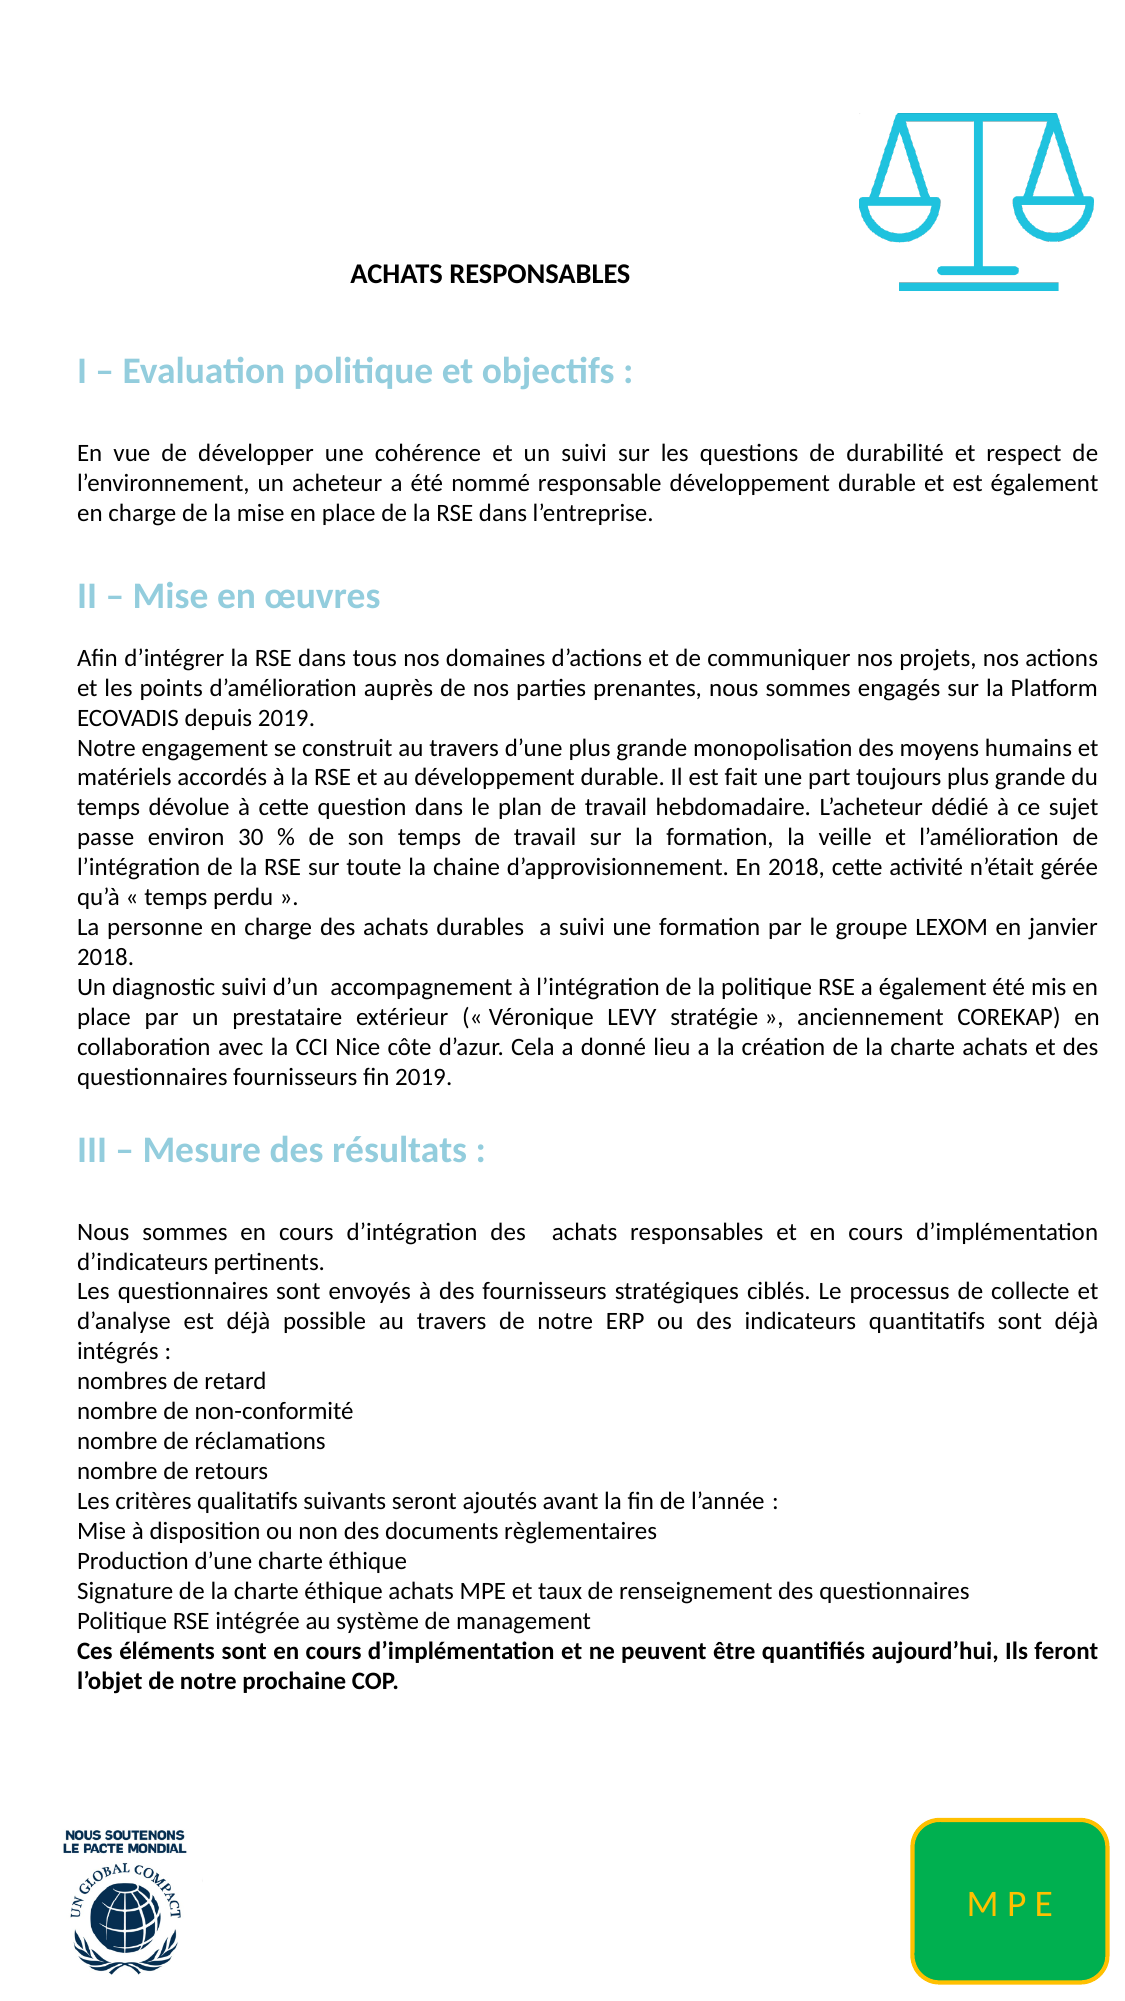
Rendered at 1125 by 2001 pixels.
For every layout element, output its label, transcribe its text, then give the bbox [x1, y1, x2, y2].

picture [42, 1818, 203, 1983]
text_box I – Evaluation politique et objectifs : En vue de développer une cohérence et un suivi sur les questions de durabilité et respect de l’environnement, un acheteur a été nommé responsable développement durable et est également en charge de la mise en place de la RSE dans l’entreprise. II – Mise en œuvres Afin d’intégrer la RSE dans tous nos domaines d’actions et de communiquer nos projets, nos actions et les points d’amélioration auprès de nos parties prenantes, nous sommes engagés sur la Platform ECOVADIS depuis 2019. Notre engagement se construit au travers d’une plus grande monopolisation des moyens humains et matériels accordés à la RSE et au développement durable. Il est fait une part toujours plus grande du temps dévolue à cette question dans le plan de travail hebdomadaire. L’acheteur dédié à ce sujet passe environ 30 % de son temps de travail sur la formation, la veille et l’amélioration de l’intégration de la RSE sur toute la chaine d’approvisionnement. En 2018, cette activité n’était gérée qu’à « temps perdu ». La personne en charge des achats durables a suivi une formation par le groupe LEXOM en janvier 2018. Un diagnostic suivi d’un accompagnement à l’intégration de la politique RSE a également été mis en place par un prestataire extérieur (« Véronique LEVY stratégie », anciennement COREKAP) en collaboration avec la CCI Nice côte d’azur. Cela a donné lieu a la création de la charte achats et des questionnaires fournisseurs fin 2019. III – Mesure des résultats : Nous sommes en cours d’intégration des achats responsables et en cours d’implémentation d’indicateurs pertinents. Les questionnaires sont envoyés à des fournisseurs stratégiques ciblés. Le processus de collecte et d’analyse est déjà possible au travers de notre ERP ou des indicateurs quantitatifs sont déjà intégrés : nombres de retard nombre de non-conformité nombre de réclamations nombre de retours Les critères qualitatifs suivants seront ajoutés avant la fin de l’année : Mise à disposition ou non des documents règlementaires Production d’une charte éthique Signature de la charte éthique achats MPE et taux de renseignement des questionnaires Politique RSE intégrée au système de management Ces éléments sont en cours d’implémentation et ne peuvent être quantifiés aujourd’hui, Ils feront l’objet de notre prochaine COP. [62, 338, 1116, 1837]
title ACHATS RESPONSABLES [122, 246, 860, 338]
picture [858, 113, 1095, 292]
text_box M P E [910, 1837, 1110, 1985]
